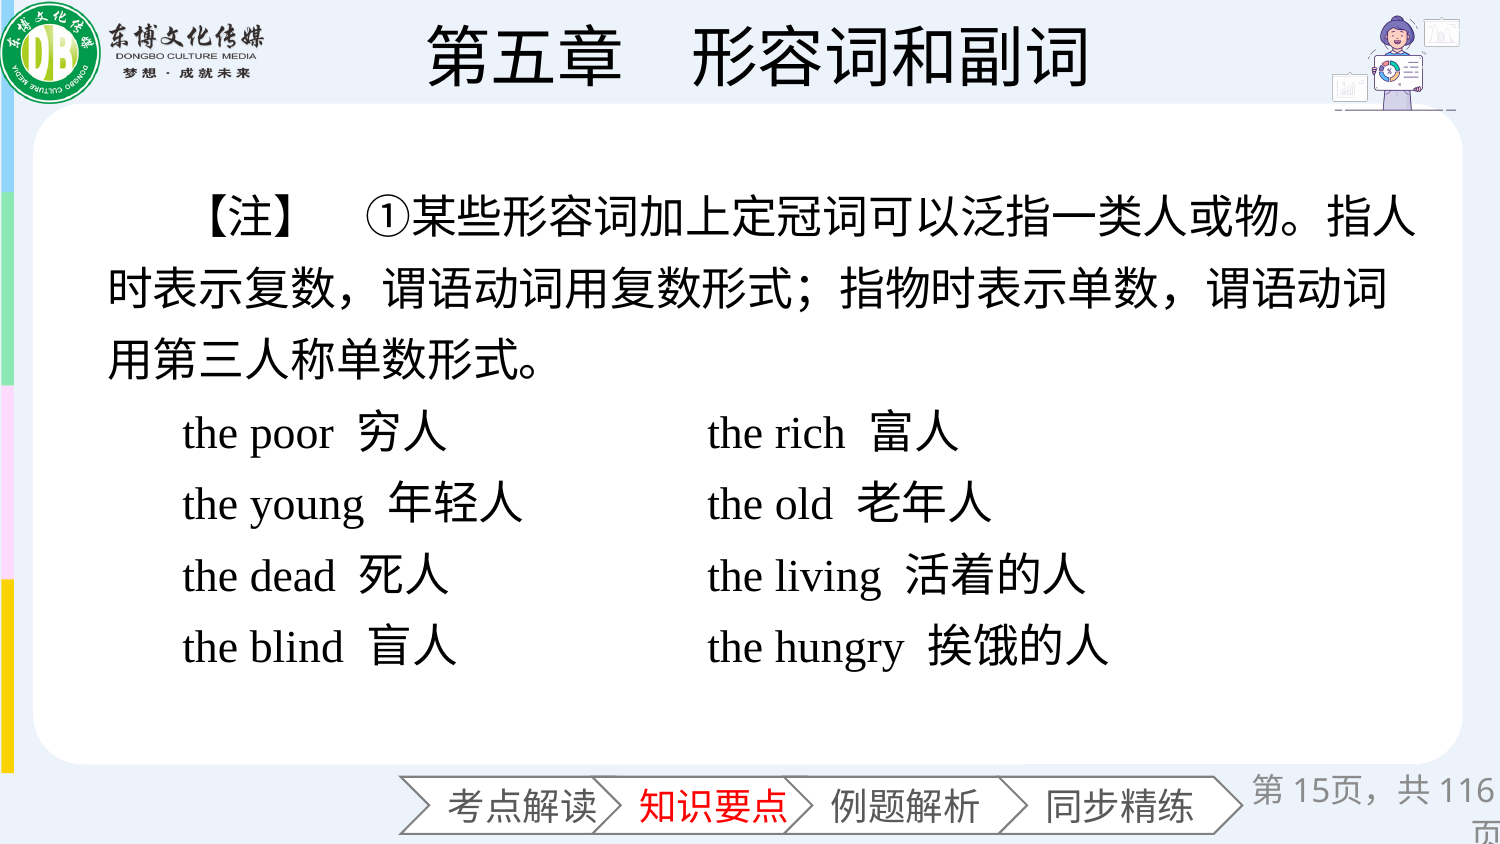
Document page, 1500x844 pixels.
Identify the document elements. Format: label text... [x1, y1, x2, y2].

picture [0, 1, 265, 104]
slide_number 第页，共116页 [1214, 788, 1500, 834]
text_box 【注】 ①某些形容词加上定冠词可以泛指一类人或物。指人时表示复数，谓语动词用复数形式；指物时表示单数，谓语动词用第三人称单数形式。 the poor 穷人 the rich 富人 the young 年轻人 the old 老年人 the dead 死人 the living 活着的人 the blind 盲人 the hungry 挨饿的人 [92, 164, 1435, 703]
picture [1310, 0, 1485, 130]
